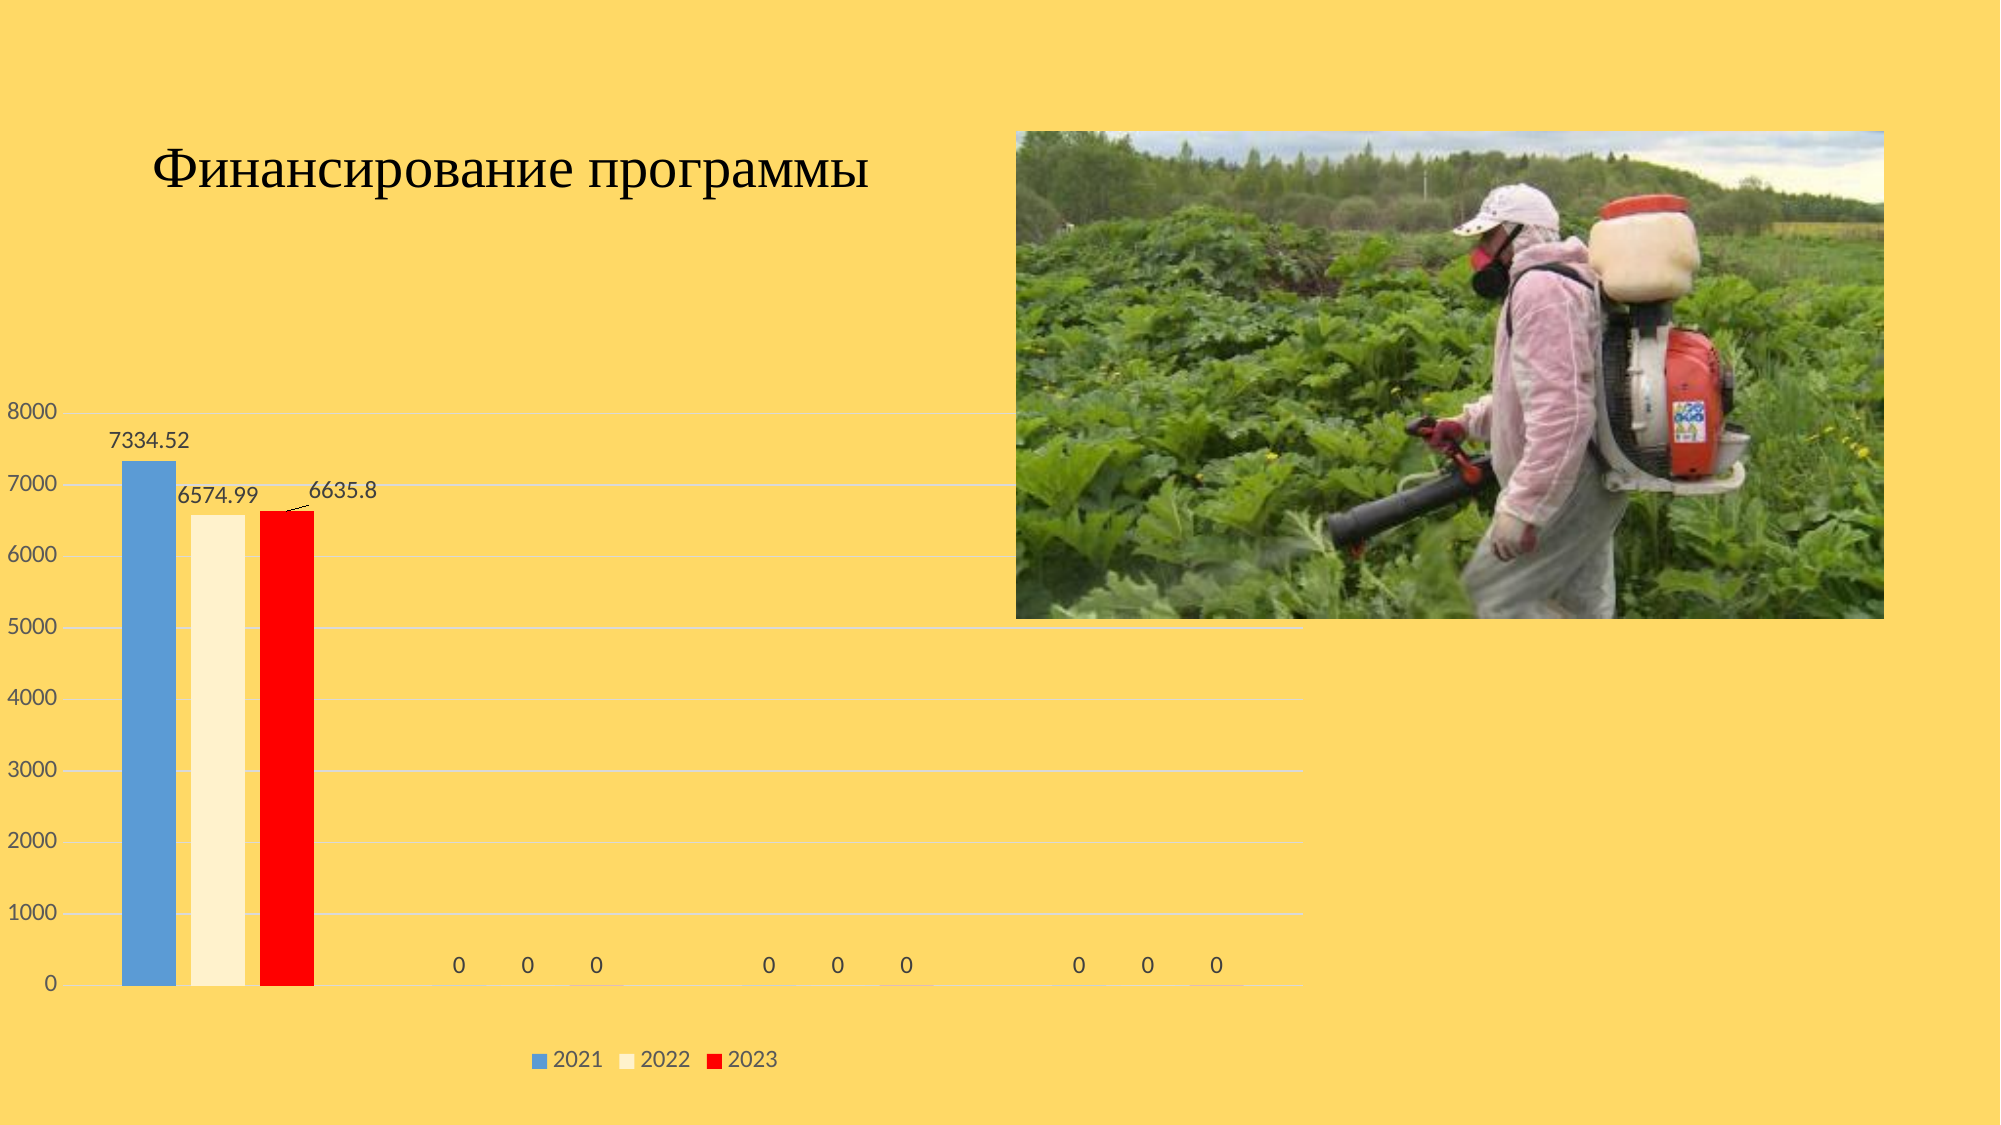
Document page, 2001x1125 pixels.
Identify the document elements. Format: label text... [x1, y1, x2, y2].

title Финансирование программы [137, 59, 1863, 278]
picture [1016, 131, 1884, 619]
chart [0, 299, 1330, 1080]
